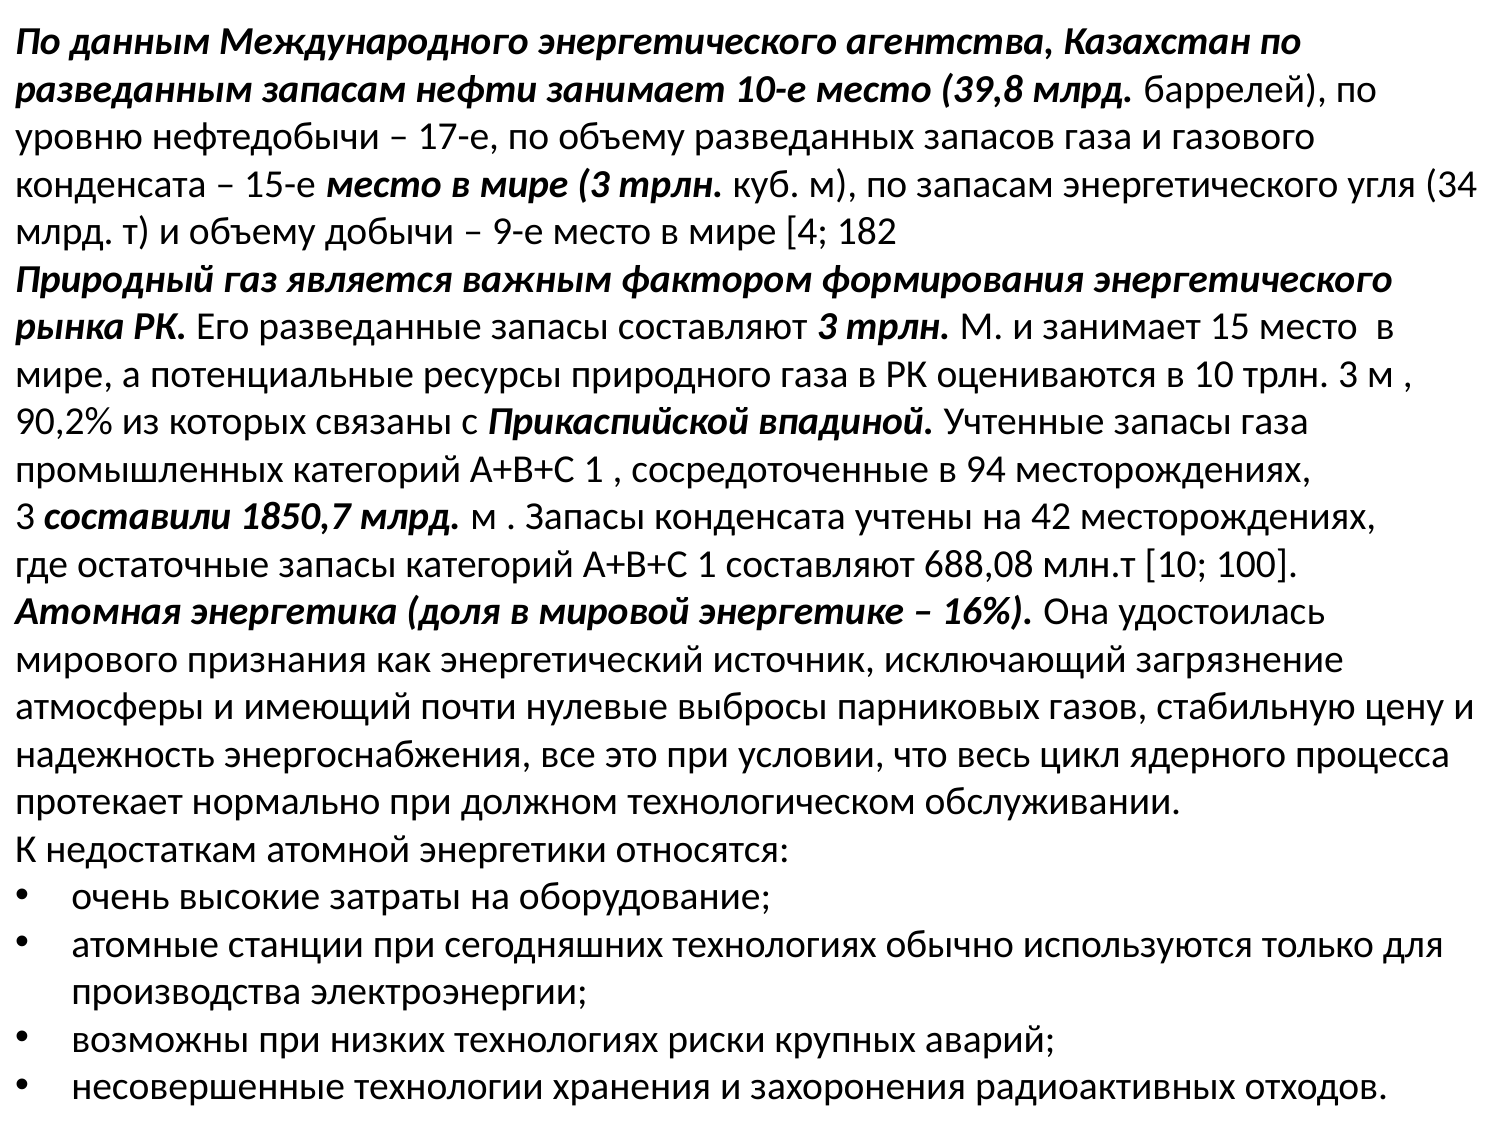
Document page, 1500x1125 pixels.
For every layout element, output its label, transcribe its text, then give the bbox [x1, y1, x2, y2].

text_box По данным Международного энергетического агентства, Казахстан по разведанным запасам нефти занимает 10-е место (39,8 млрд. баррелей), по уровню нефтедобычи – 17-е, по объему разведанных запасов газа и газового конденсата – 15-е место в мире (3 трлн. куб. м), по запасам энергетического угля (34 млрд. т) и объему добычи – 9-е место в мире [4; 182 Природный газ является важным фактором формирования энергетического рынка РК. Его разведанные запасы составляют 3 трлн. М. и занимает 15 место в мире, а потенциальные ресурсы природного газа в РК оцениваются в 10 трлн. 3 м , 90,2% из которых связаны с Прикаспийской впадиной. Учтенные запасы газа промышленных категорий А+В+С 1 , сосредоточенные в 94 месторождениях, 3 составили 1850,7 млрд. м . Запасы конденсата учтены на 42 месторождениях, где остаточные запасы категорий А+В+С 1 составляют 688,08 млн.т [10; 100]. Атомная энергетика (доля в мировой энергетике – 16%). Она удостоилась мирового признания как энергетический источник, исключающий загрязнение атмосферы и имеющий почти нулевые выбросы парниковых газов, стабильную цену и надежность энергоснабжения, все это при условии, что весь цикл ядерного процесса протекает нормально при должном технологическом обслуживании. К недостаткам атомной энергетики относятся: очень высокие затраты на оборудование; атомные станции при сегодняшних технологиях обычно используются только для производства электроэнергии; возможны при низких технологиях риски крупных аварий; несовершенные технологии хранения и захоронения радиоактивных отходов. [0, 7, 1500, 1115]
